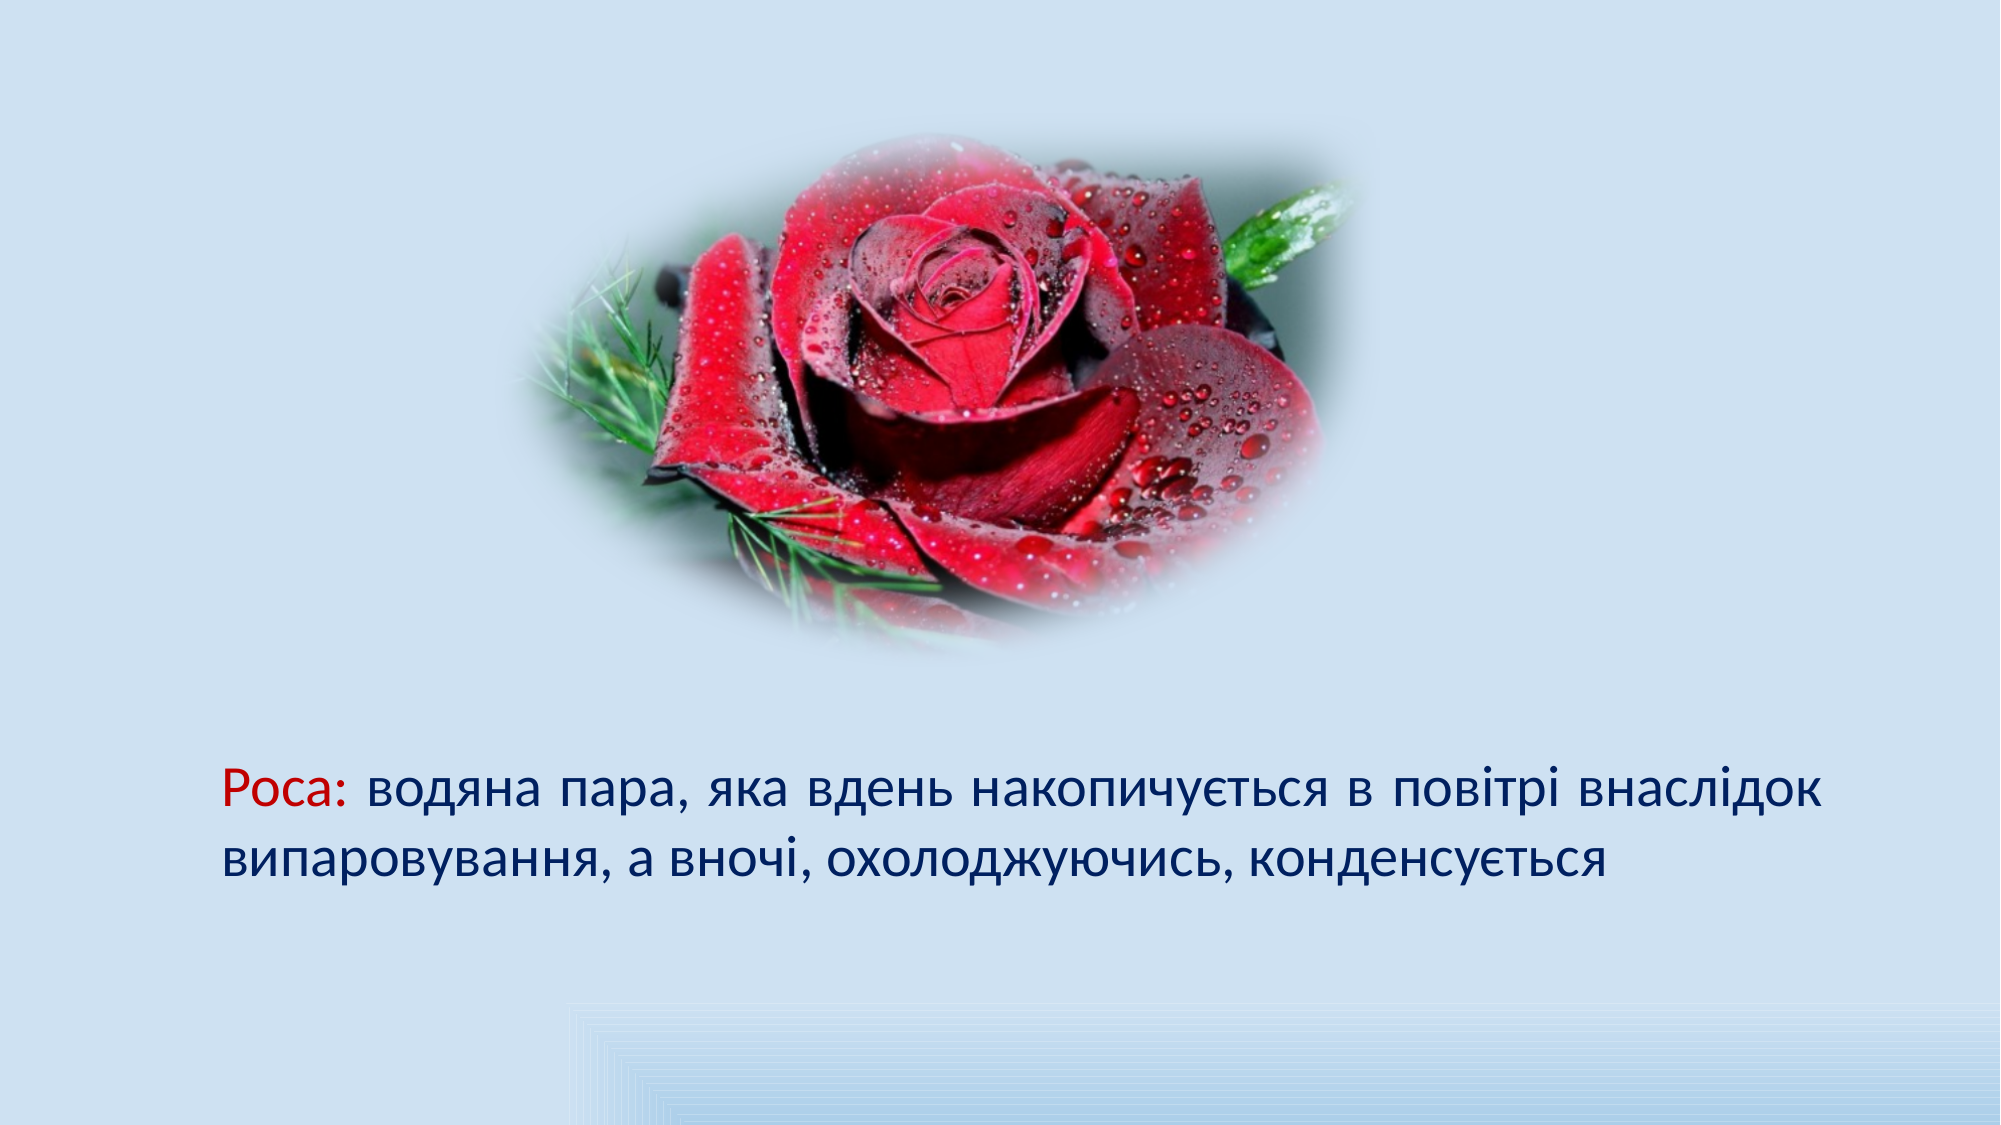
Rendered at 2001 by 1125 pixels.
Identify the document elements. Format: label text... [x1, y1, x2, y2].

picture [481, 111, 1382, 674]
text_box Роса: водяна пара, яка вдень накопичується в повітрі внаслідок випаровування, а вночі, охолоджуючись, конденсується [206, 740, 1838, 895]
